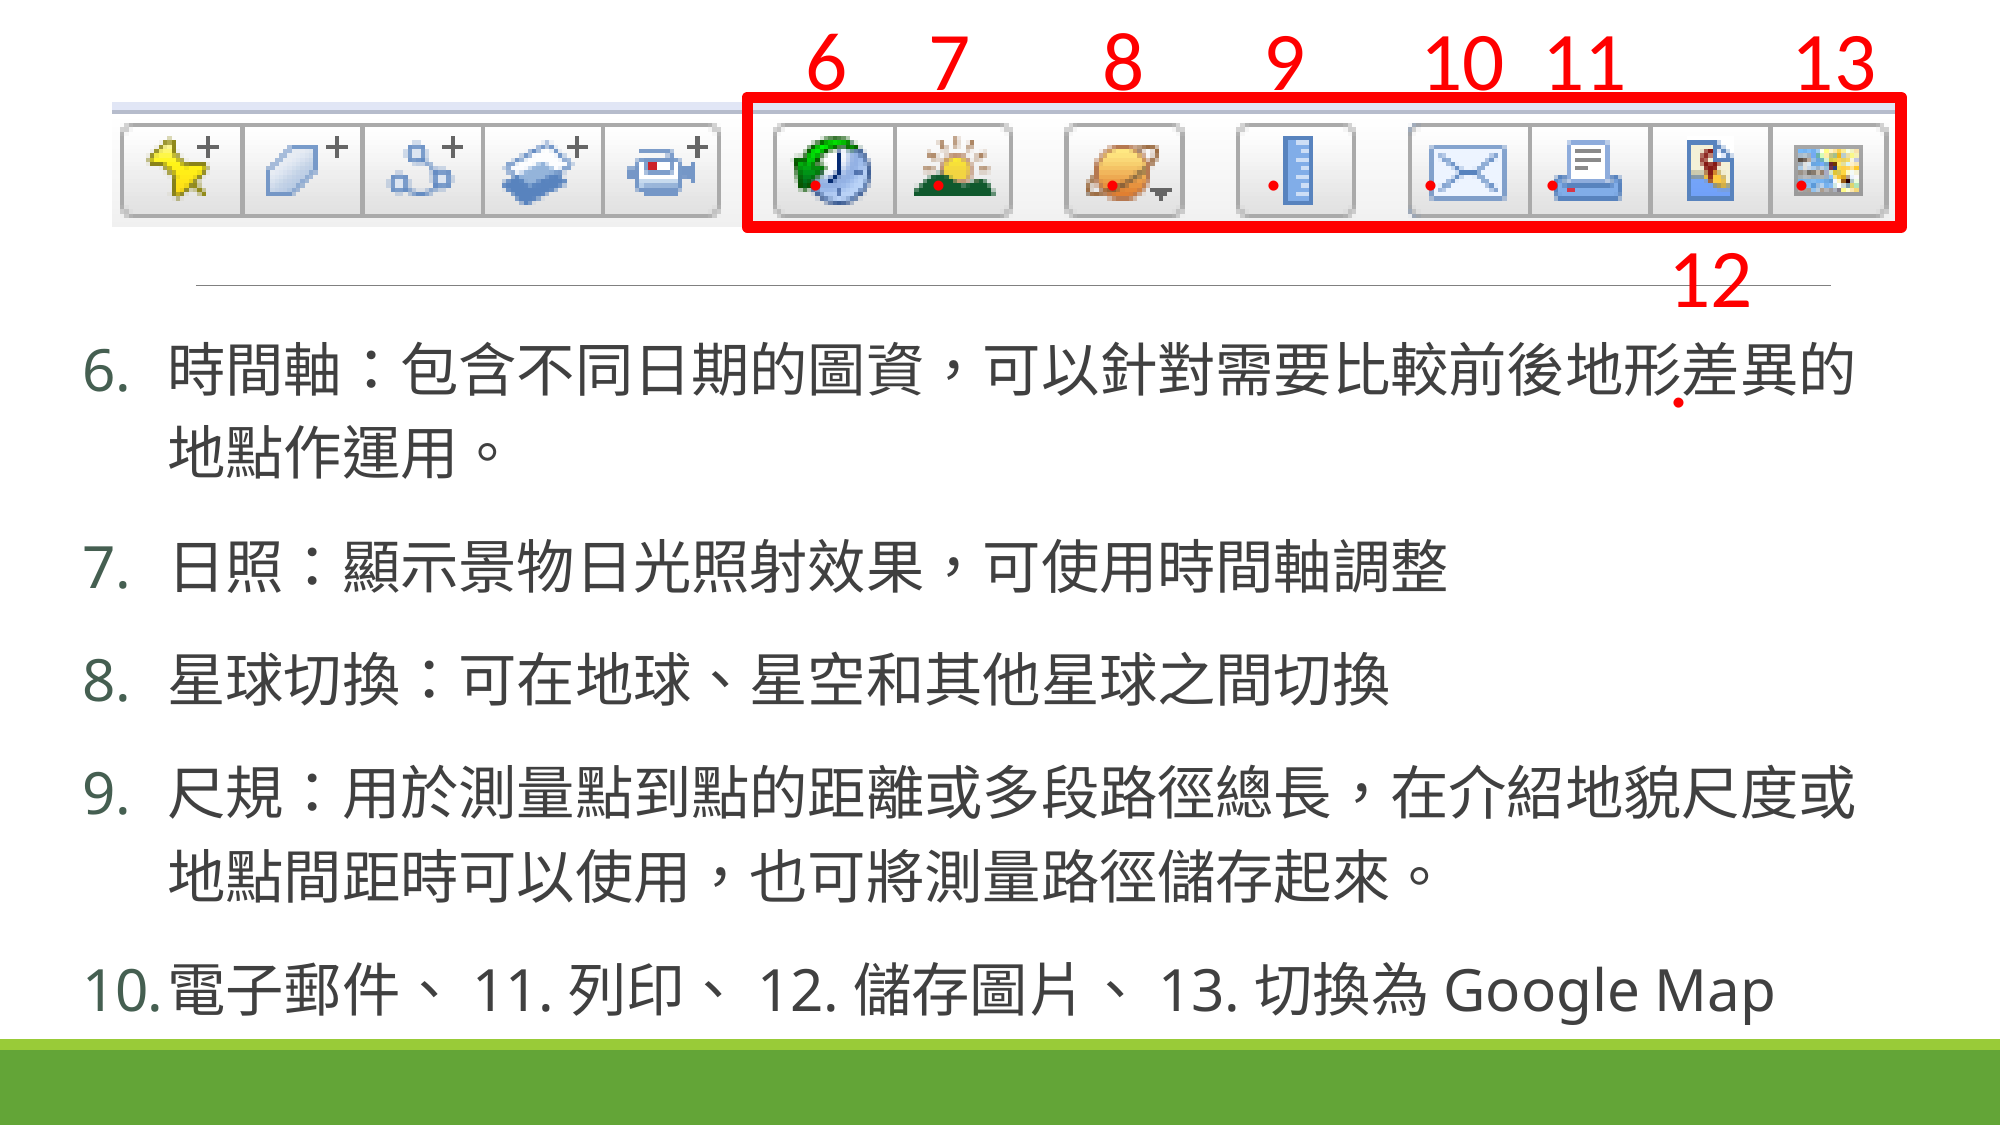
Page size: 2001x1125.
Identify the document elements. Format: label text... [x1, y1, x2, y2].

text_box 6. [790, 0, 872, 98]
picture [111, 102, 1902, 228]
text_box 8. [1088, 0, 1170, 98]
text_box 7. [913, 0, 996, 98]
text_box 11. [1527, 0, 1649, 98]
list 時間軸：包含不同日期的圖資，可以針對需要比較前後地形差異的地點作運用。 日照：顯示景物日光照射效果，可使用時間軸調整 星球切換：可在地球、星空和其他星球之間切換 尺規：用於測量點到點的距離或多段路徑總長，在介紹地貌尺度或地點間距時可以使用，也可將測量路徑儲存起來。 電子郵件、11.列印、12.儲存圖片、13.切換為Google Map [82, 311, 1902, 925]
text_box 12. [1653, 238, 1775, 432]
text_box 13. [1777, 0, 1898, 98]
text_box 9. [1249, 0, 1331, 98]
text_box 10. [1405, 0, 1527, 98]
